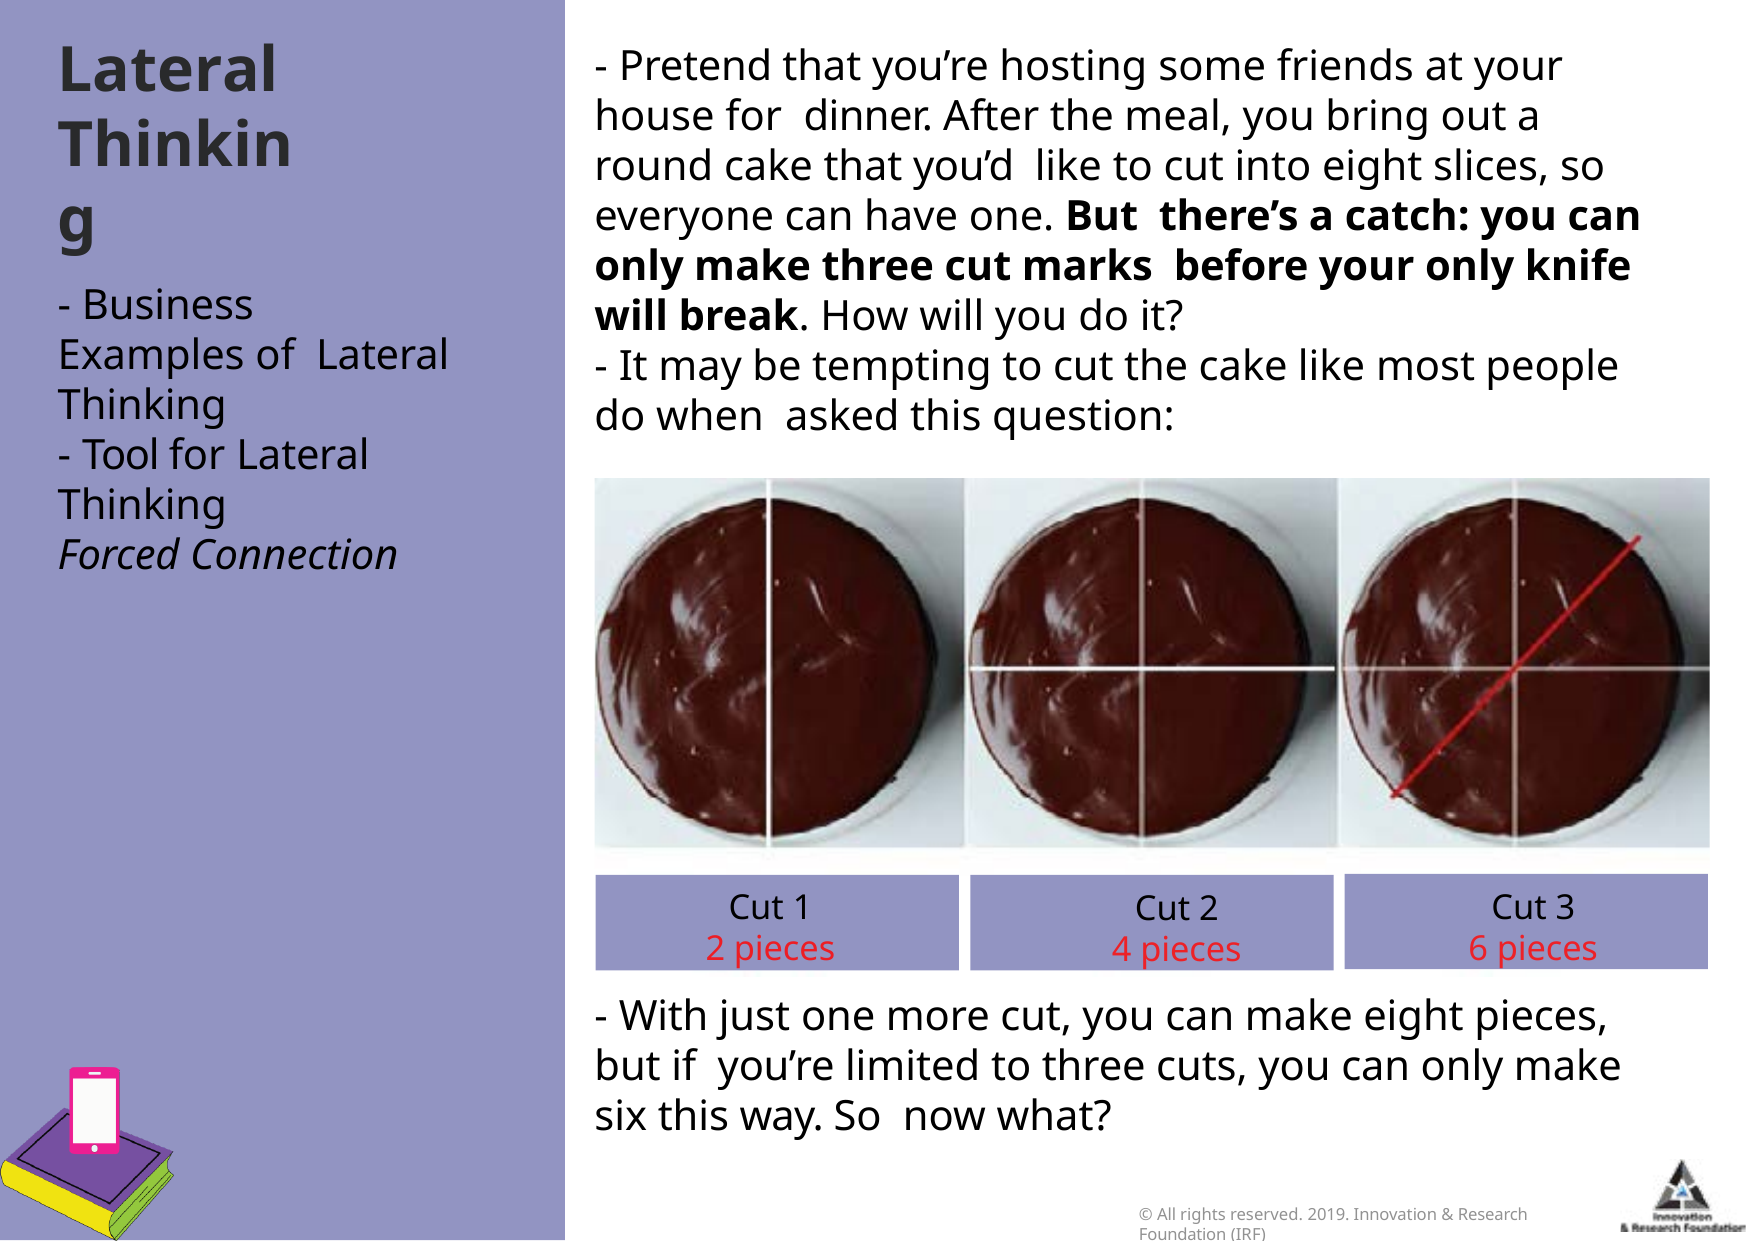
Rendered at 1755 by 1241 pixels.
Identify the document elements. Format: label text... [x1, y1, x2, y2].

text_box Cut 1 2 pieces [677, 882, 864, 968]
text_box - Pretend that you’re hosting some friends at your house for dinner. After the meal, you bring out a round cake that you’d like to cut into eight slices, so everyone can have one. But there’s a catch: you can only make three cut marks before your only knife will break. How will you do it? [592, 36, 1650, 336]
text_box - It may be tempting to cut the cake like most people do when asked this question: [592, 336, 1671, 439]
text_box [1344, 873, 1708, 970]
footer © All rights reserved. 2019. Innovation & Research Foundation (IRF) [1136, 1202, 1613, 1241]
text_box - Business Examples of Lateral Thinking [55, 275, 451, 425]
text_box [970, 874, 1334, 971]
text_box [594, 478, 1710, 977]
title Lateral Thinking [55, 26, 307, 254]
text_box - With just one more cut, you can make eight pieces, but if you’re limited to three cuts, you can only make six this way. So now what? [592, 986, 1672, 1139]
text_box [0, 0, 565, 1241]
text_box - Tool for Lateral Thinking Forced Connection [55, 425, 504, 578]
text_box Cut 2 4 pieces [1077, 883, 1277, 969]
text_box Cut 3 6 pieces [1439, 882, 1627, 968]
picture [1620, 1159, 1746, 1232]
picture [0, 1067, 174, 1241]
text_box [595, 874, 959, 971]
